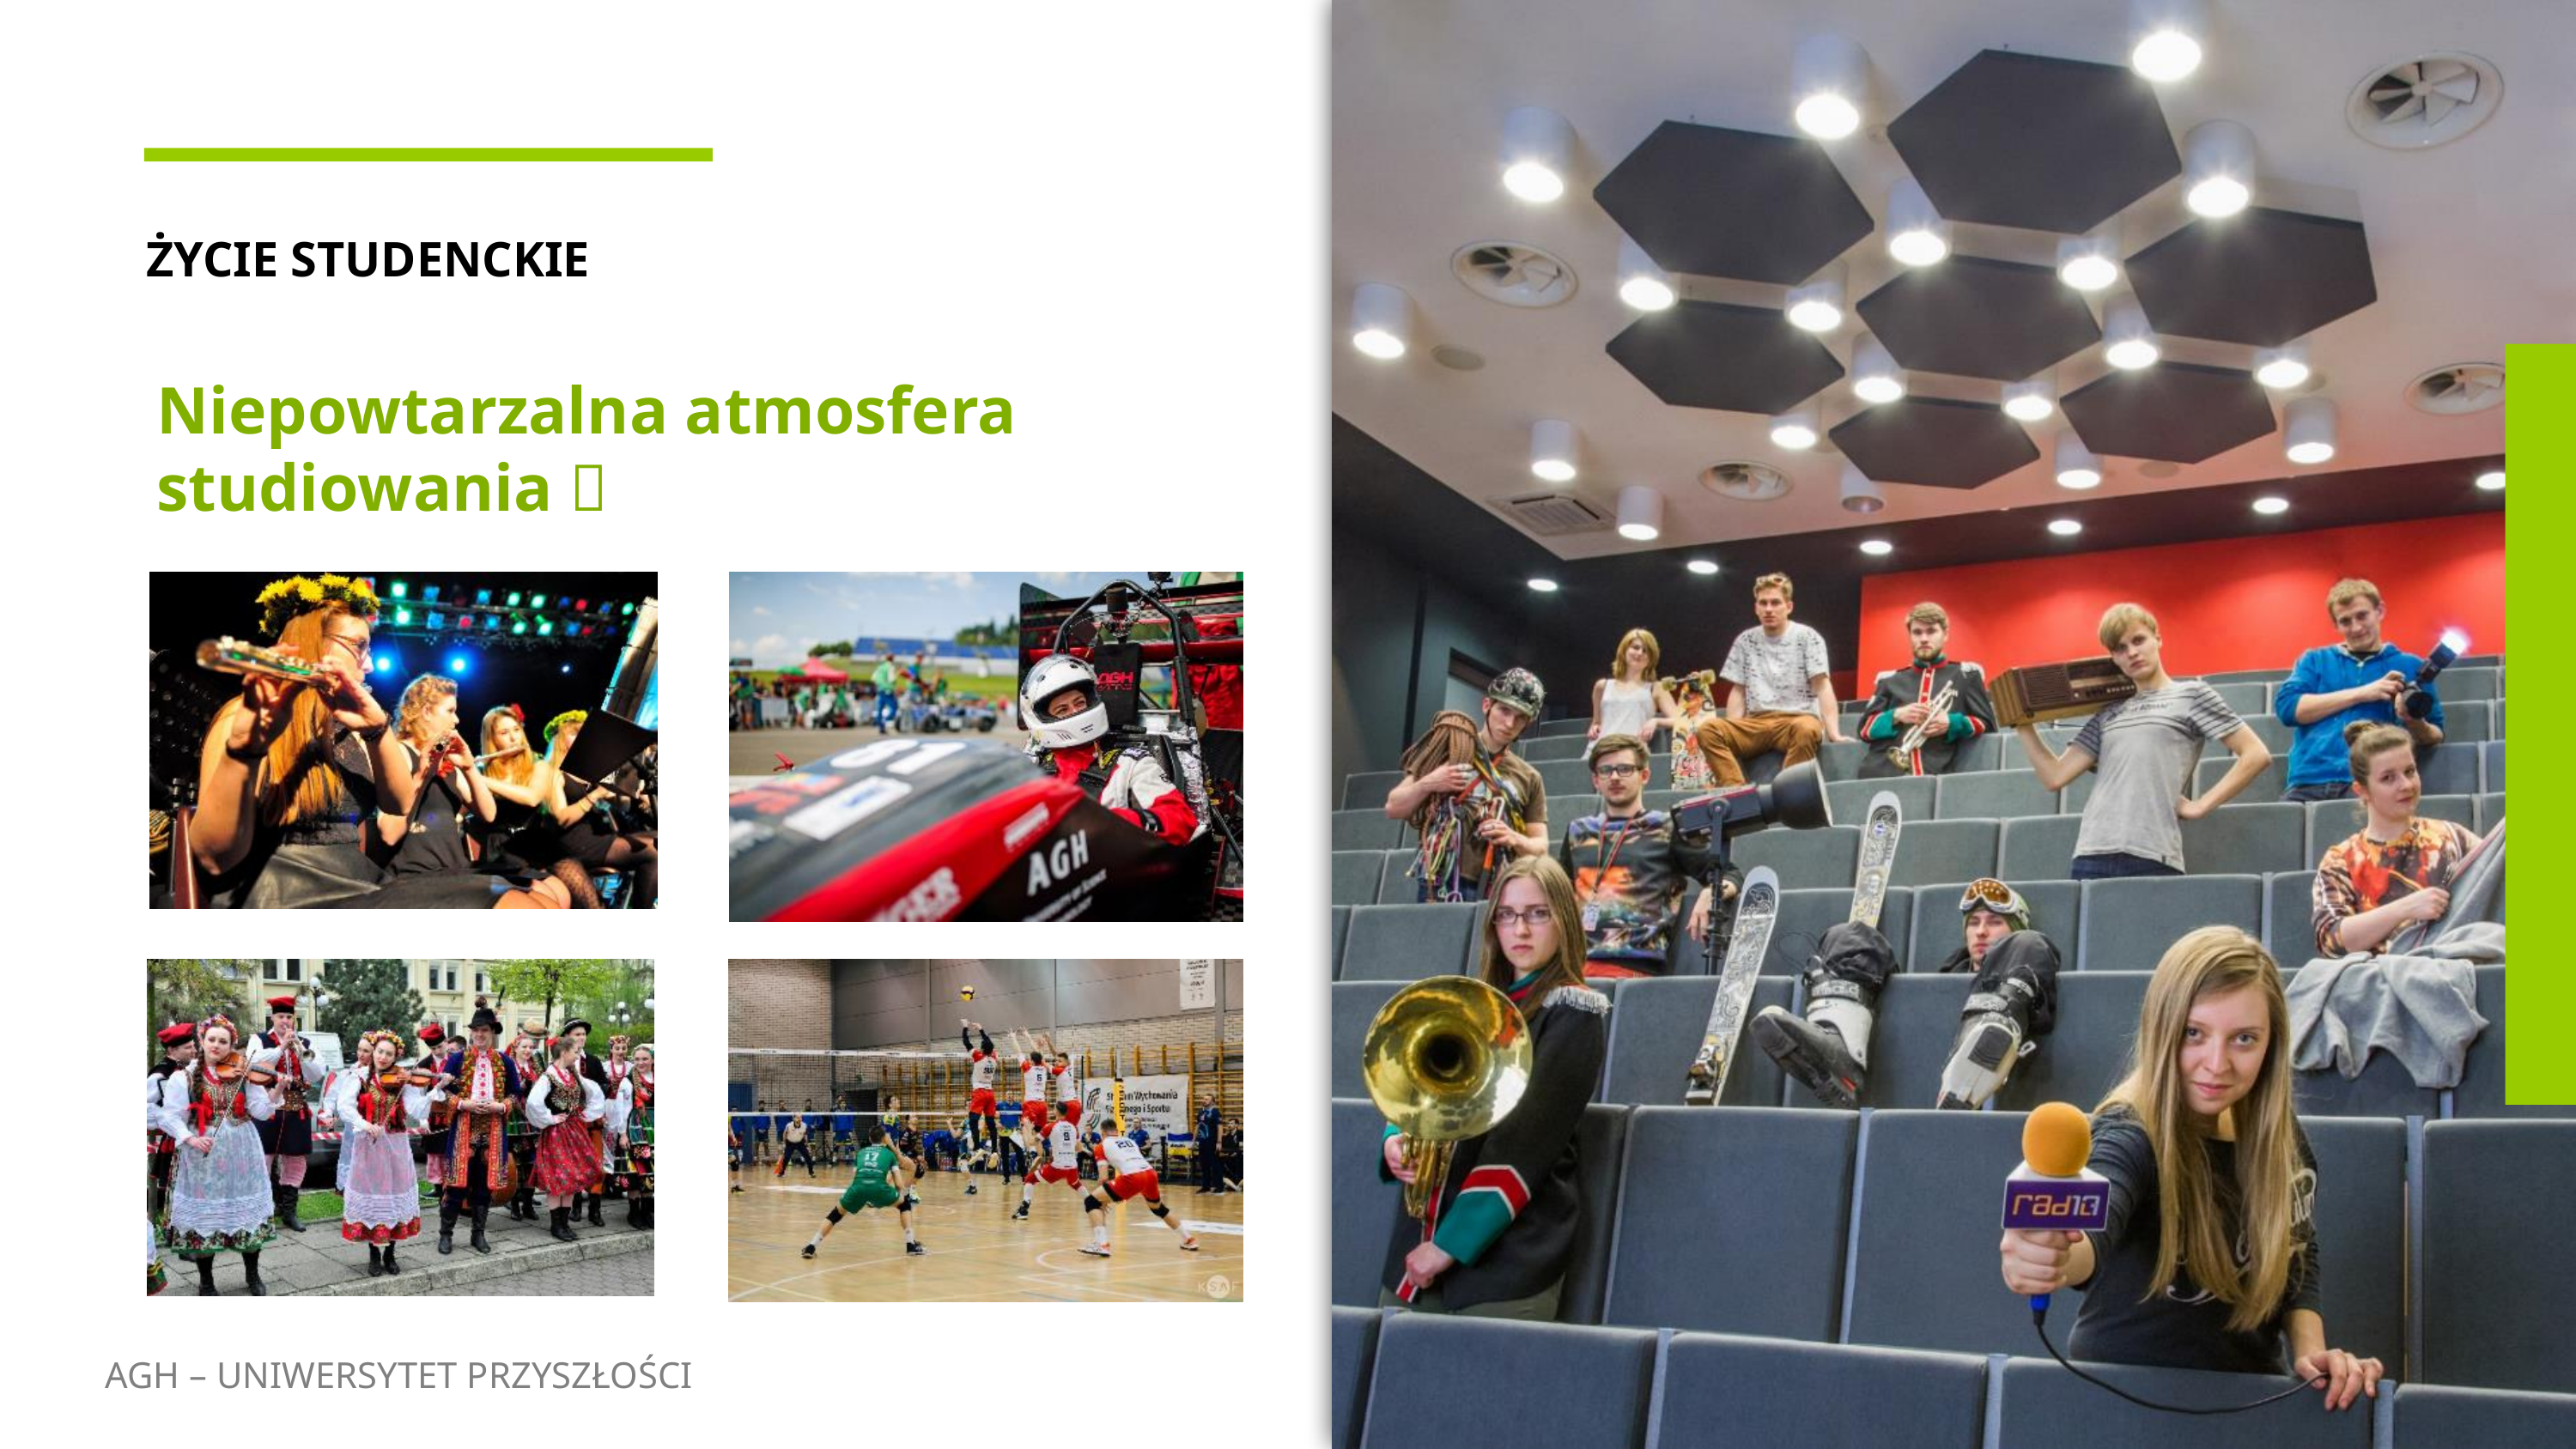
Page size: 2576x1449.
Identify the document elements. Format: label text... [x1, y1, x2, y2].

text_box [143, 148, 713, 162]
picture [727, 959, 1243, 1303]
picture [729, 571, 1244, 922]
picture [149, 571, 658, 909]
title ŻYCIE STUDENCKIE [133, 162, 1293, 324]
picture [147, 959, 654, 1296]
picture [1332, 0, 2576, 1449]
text_box Niepowtarzalna atmosfera studiowania  [143, 363, 1154, 530]
text_box AGH – UNIWERSYTET PRZYSZŁOŚCI [92, 1346, 707, 1403]
